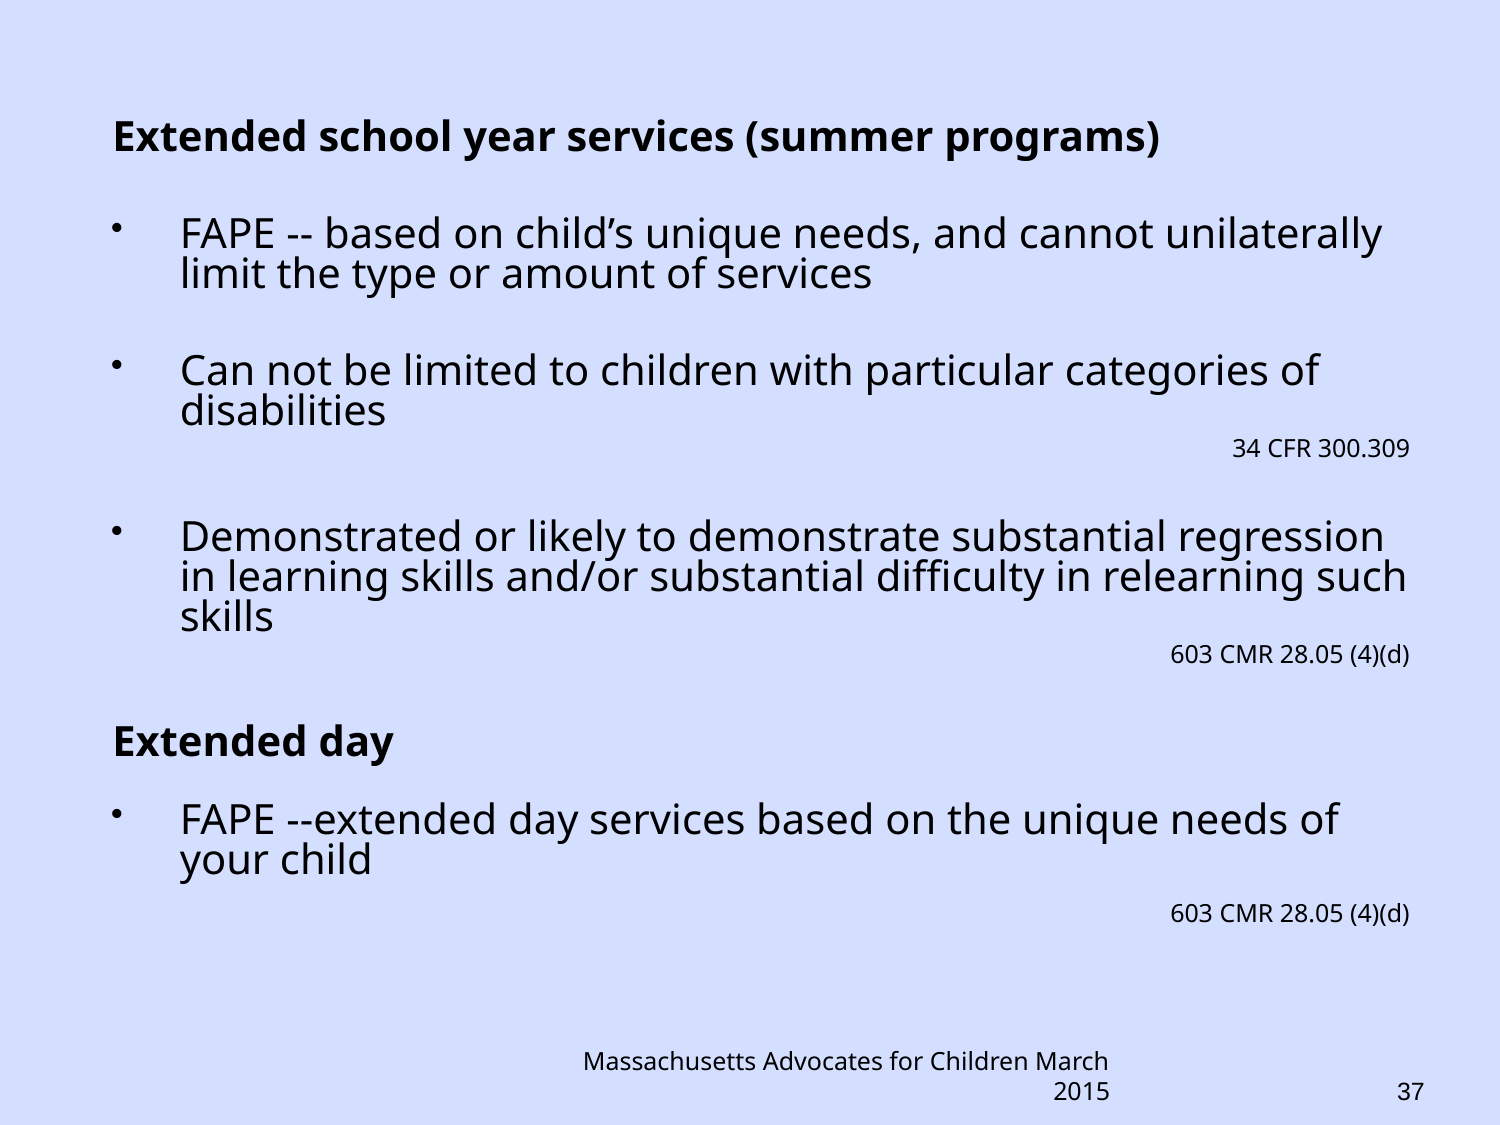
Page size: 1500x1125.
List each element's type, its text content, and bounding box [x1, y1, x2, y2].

footer Massachusetts Advocates for Children March 2015 [512, 1052, 1125, 1113]
slide_number 37 [1299, 1052, 1425, 1113]
list Extended school year services (summer programs) FAPE -- based on child’s unique needs, and cannot unilaterally limit the type or amount of services Can not be limited to children with particular categories of disabilities 34 CFR 300.309 Demonstrated or likely to demonstrate substantial regression in learning skills and/or substantial difficulty in relearning such skills 603 CMR 28.05 (4)(d) Extended day FAPE --extended day services based on the unique needs of your child 603 CMR 28.05 (4)(d) [75, 112, 1425, 1038]
